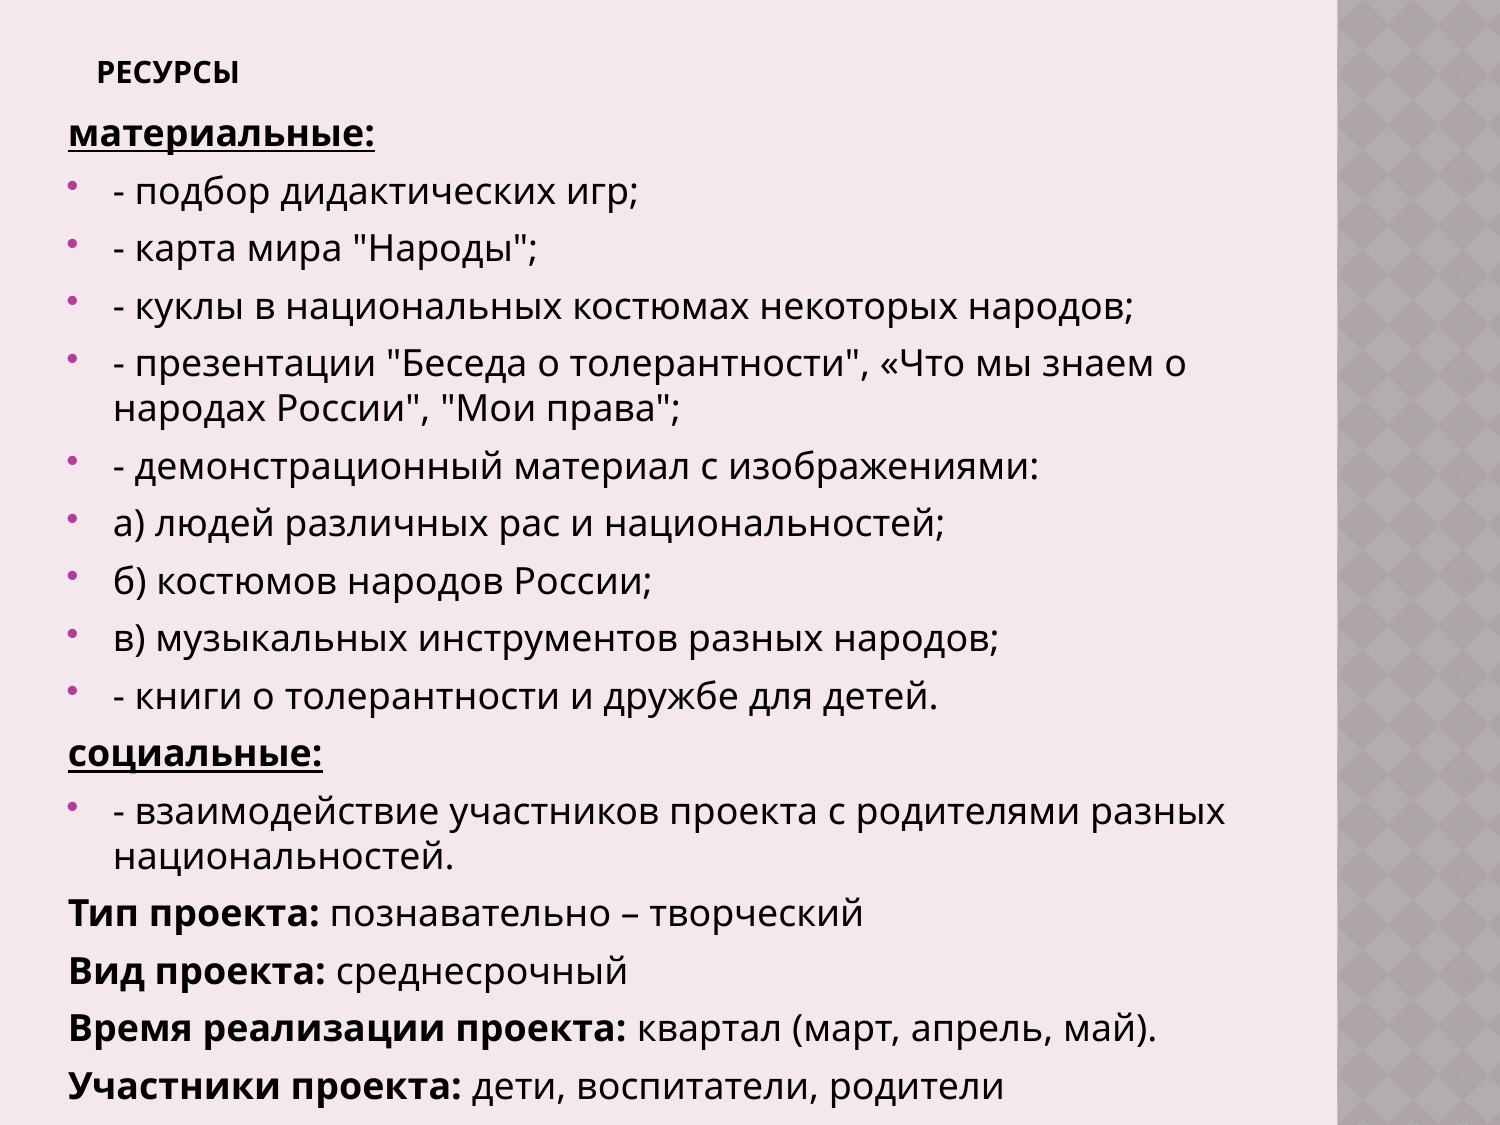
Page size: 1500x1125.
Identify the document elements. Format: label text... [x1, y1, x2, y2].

list материальные: - подбор дидактических игр; - карта мира "Народы"; - куклы в национальных костюмах некоторых народов; - презентации "Беседа о толерантности", «Что мы знаем о народах России", "Мои права"; - демонстрационный материал с изображениями: а) людей различных рас и национальностей; б) костюмов народов России; в) музыкальных инструментов разных народов; - книги о толерантности и дружбе для детей. социальные: - взаимодействие участников проекта с родителями разных национальностей. Тип проекта: познавательно – творческий Вид проекта: среднесрочный Время реализации проекта: квартал (март, апрель, май). Участники проекта: дети, воспитатели, родители [53, 101, 1251, 1125]
title ресурсы [88, 52, 1263, 90]
